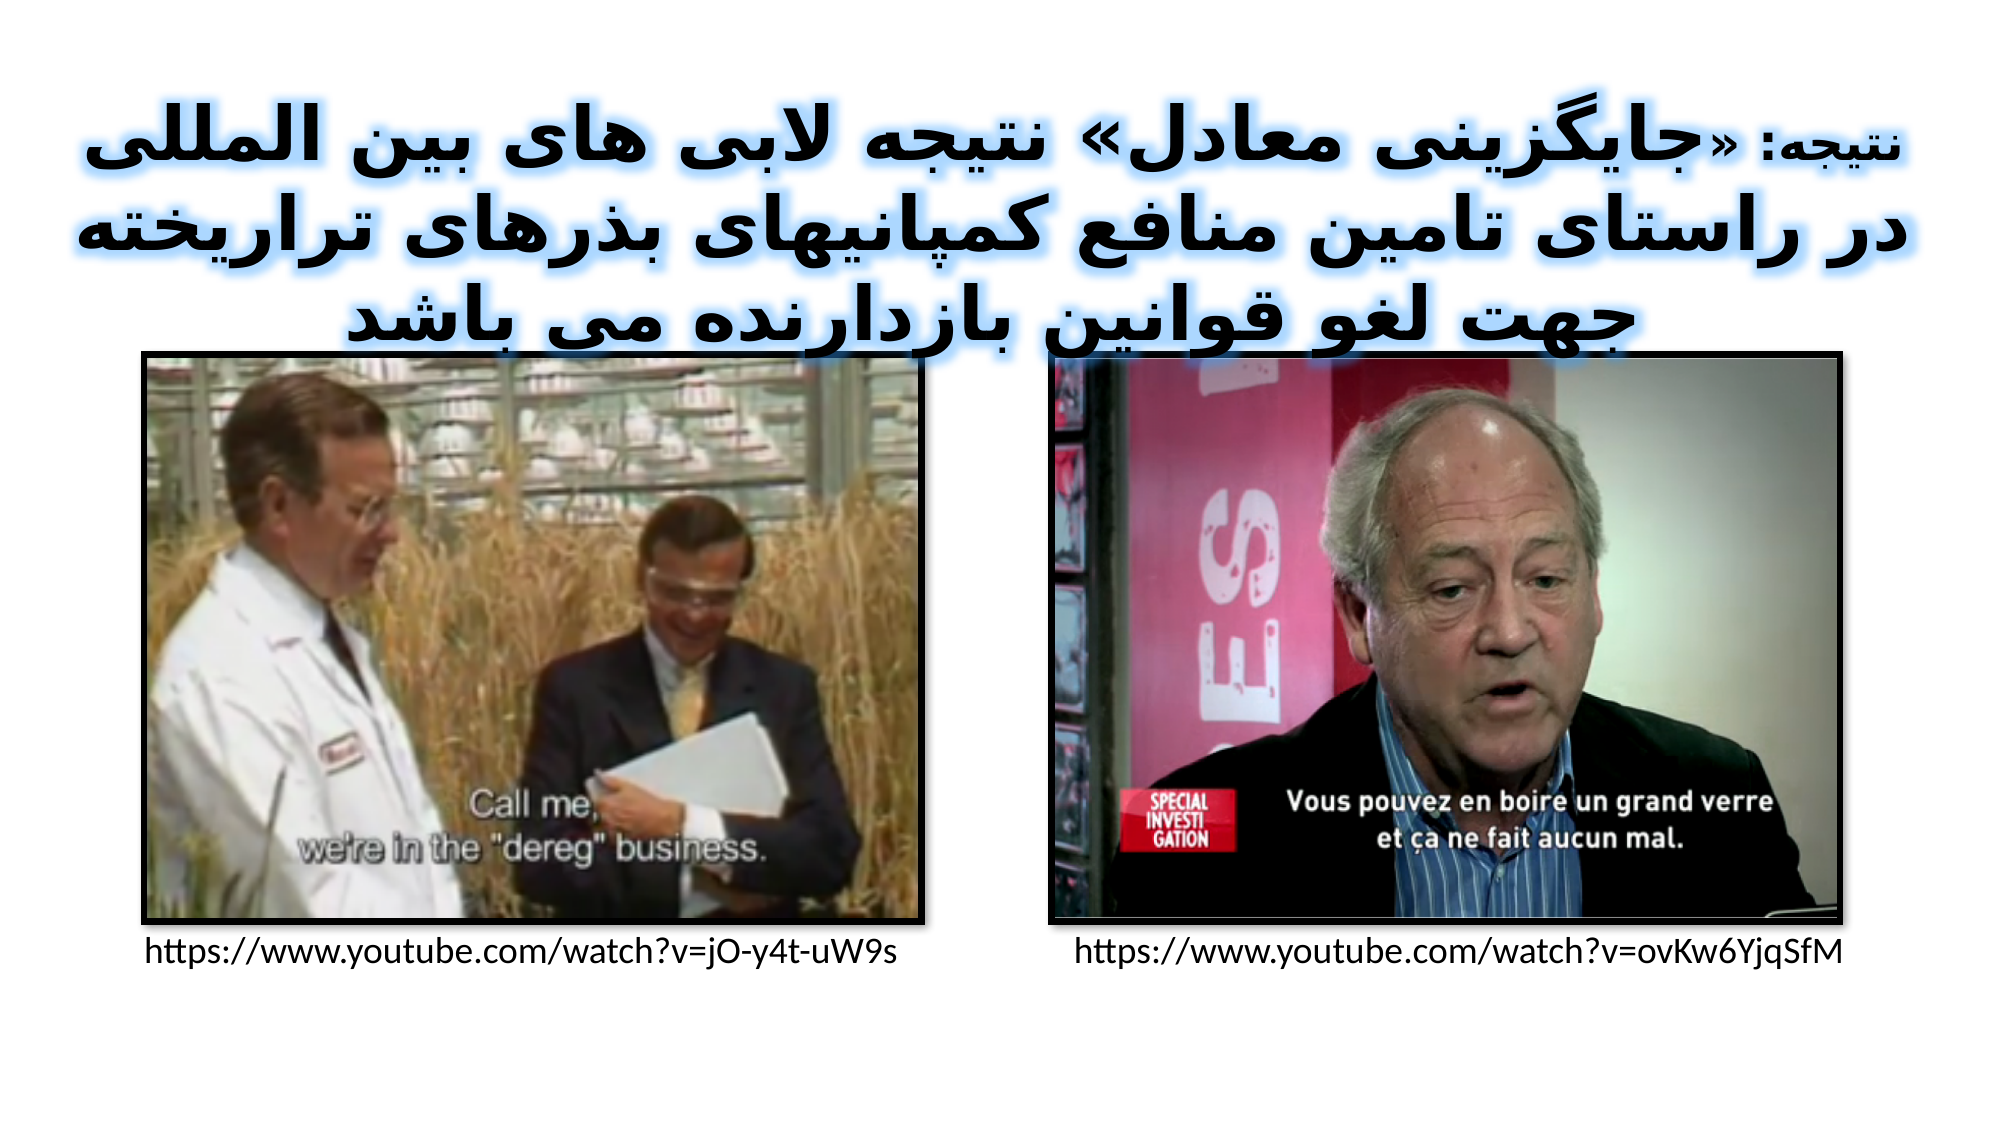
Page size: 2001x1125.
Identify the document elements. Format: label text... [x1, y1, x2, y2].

text_box https://www.youtube.com/watch?v=jO-y4t-uW9s [129, 918, 914, 979]
picture [1054, 357, 1837, 919]
text_box نتیجه: «جایگزینی معادل» نتیجه لابی های بین المللی در راستای تامین منافع کمپانیهای بذرهای تراریخته جهت لغو قوانین بازدارنده می باشد [37, 78, 1950, 364]
picture [146, 357, 919, 919]
text_box https://www.youtube.com/watch?v=ovKw6YjqSfM [1059, 918, 1860, 979]
